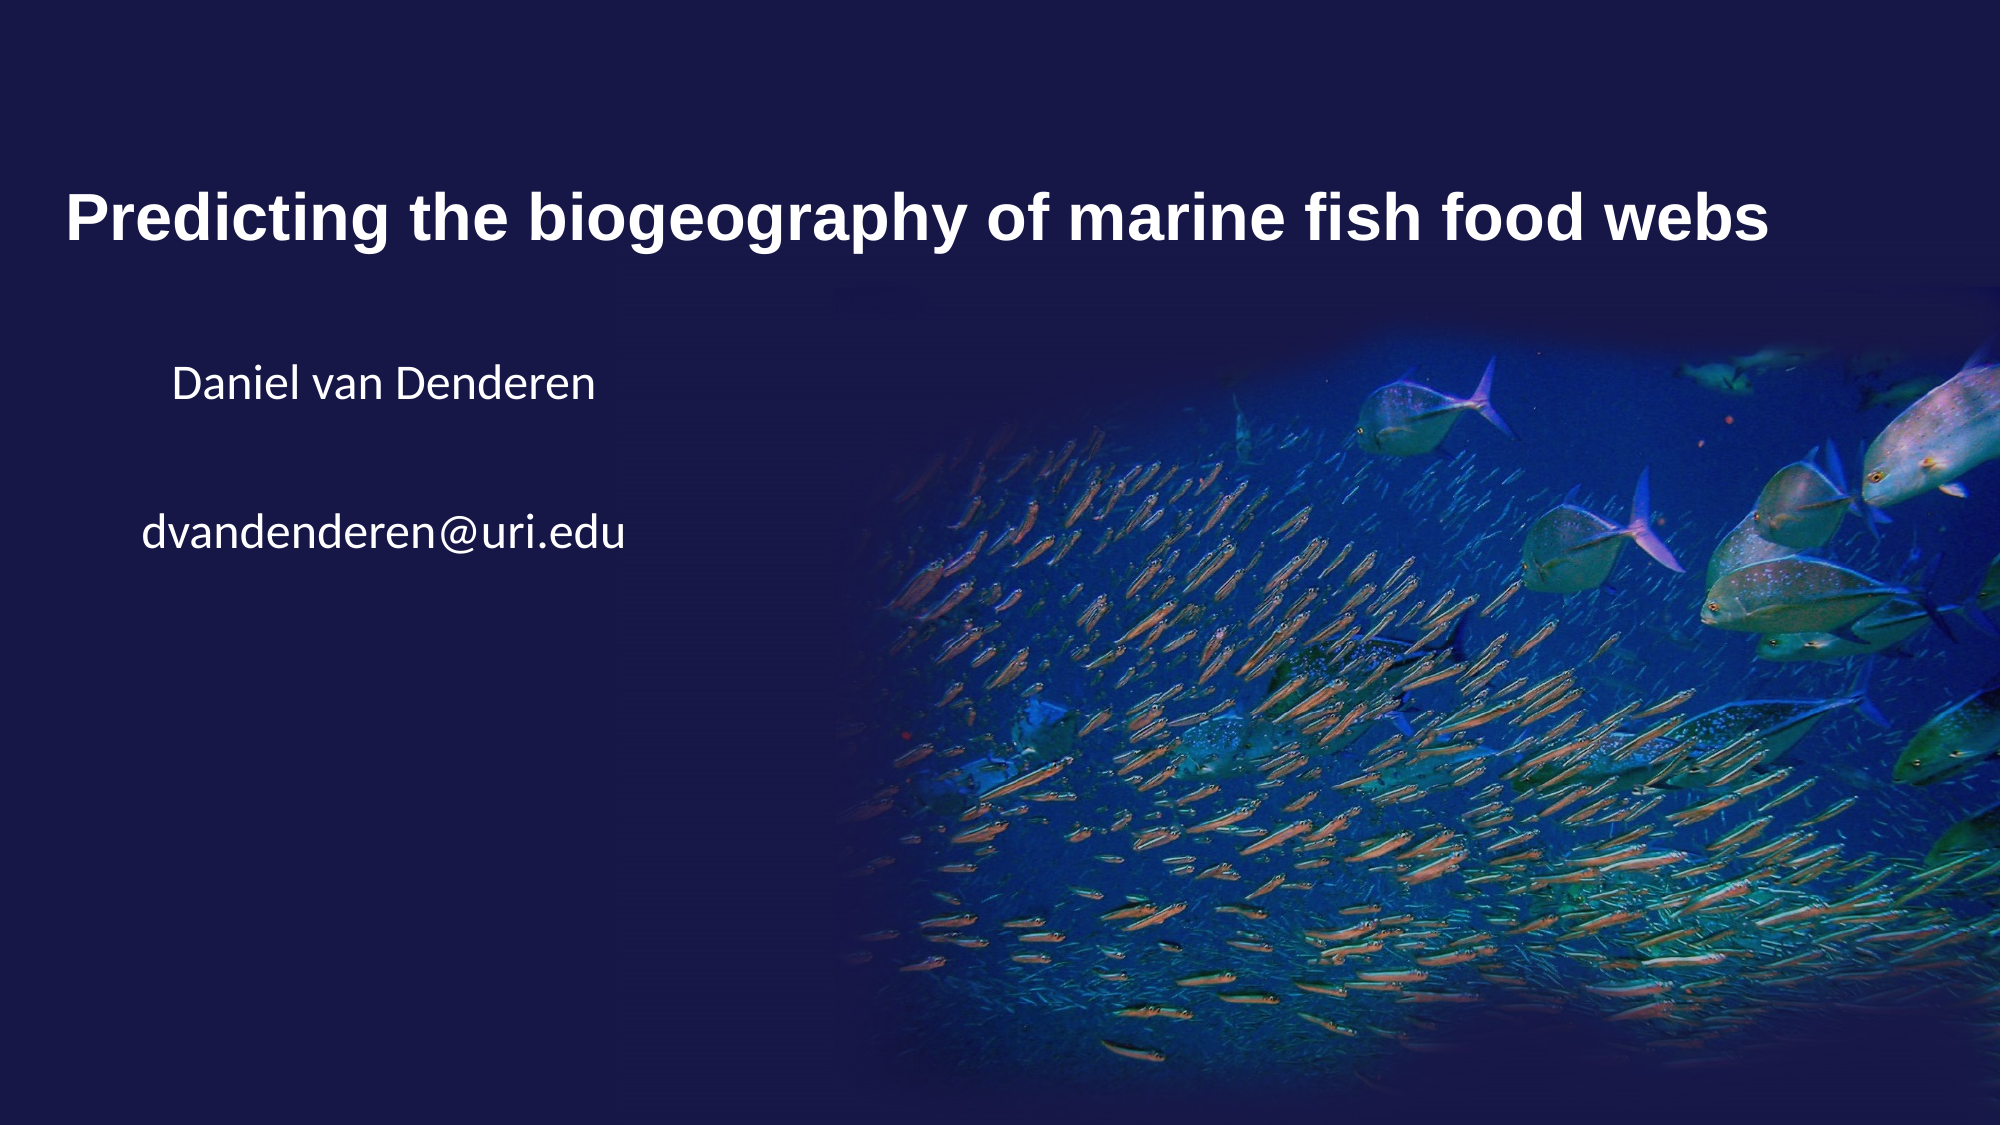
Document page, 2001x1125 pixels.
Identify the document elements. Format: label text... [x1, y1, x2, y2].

title Predicting the biogeography of marine fish food webs [35, 46, 1803, 263]
picture [1990, 854, 2000, 858]
subtitle Daniel van Denderen dvandenderen@uri.edu [106, 348, 617, 621]
picture [617, 242, 2000, 1125]
